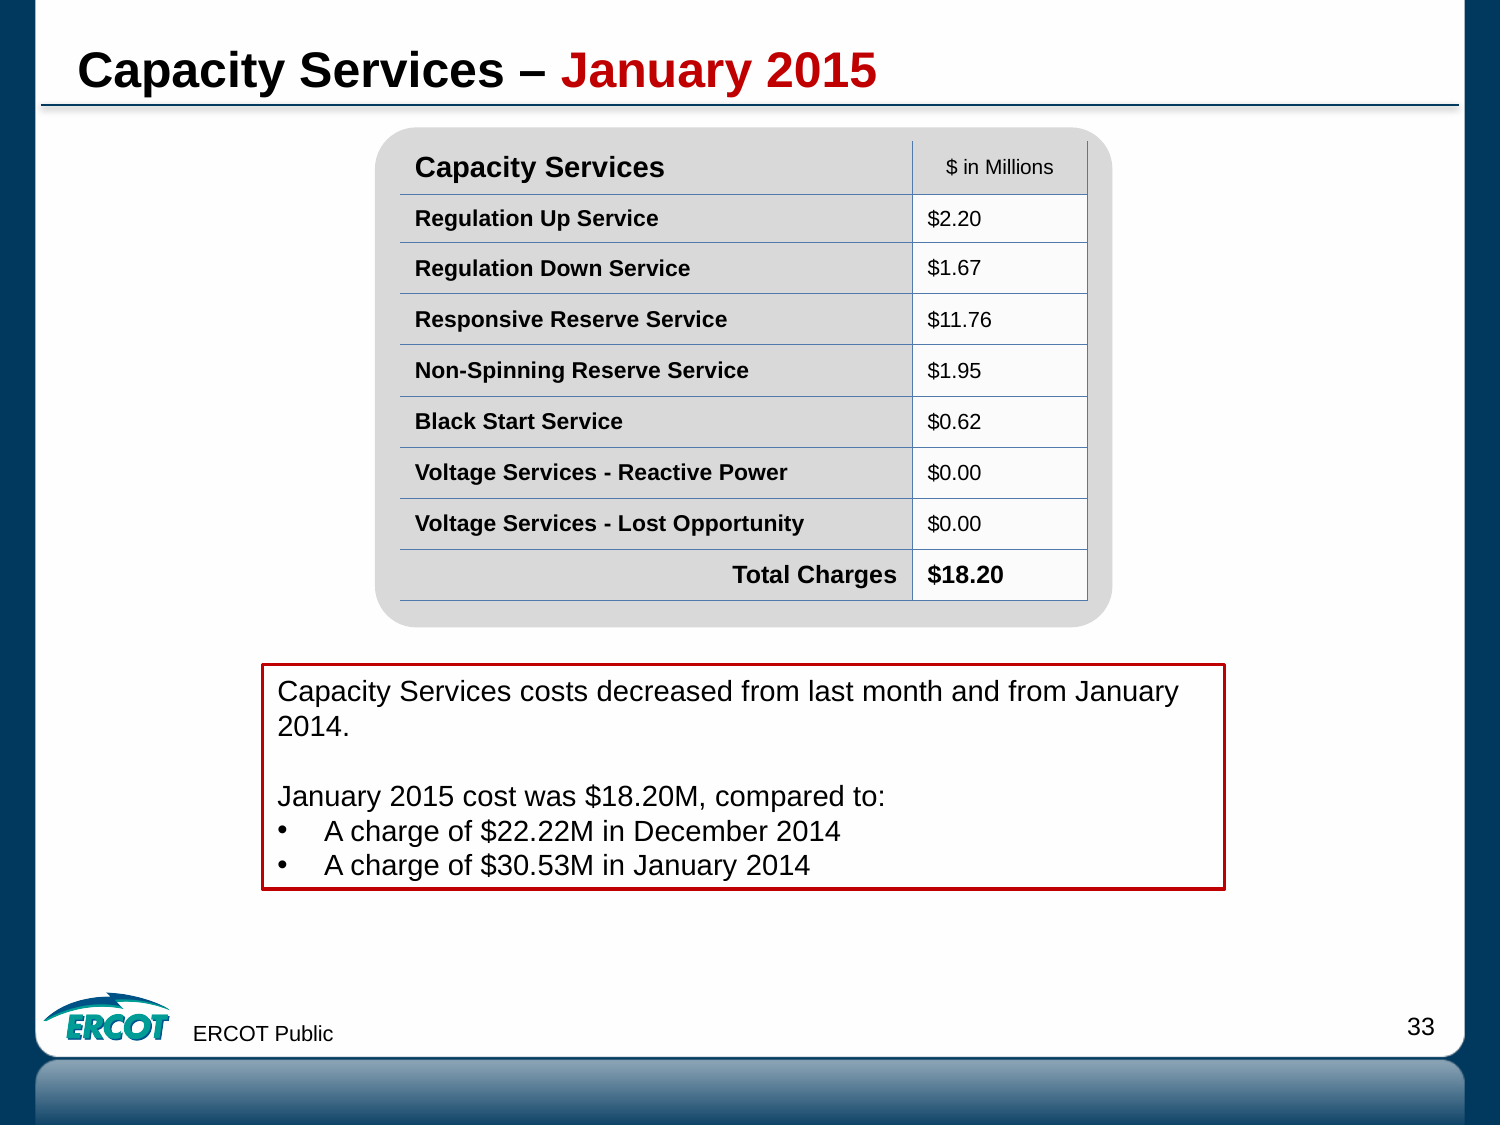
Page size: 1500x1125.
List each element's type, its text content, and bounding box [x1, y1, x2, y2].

table_cell Black Start Service [400, 397, 912, 447]
text_box [374, 127, 1113, 628]
table_header Capacity Services [400, 141, 912, 194]
picture [35, 0, 1465, 1125]
table_cell Non-Spinning Reserve Service [400, 345, 912, 396]
table_cell $0.62 [913, 397, 1087, 447]
table_cell Total Charges [400, 550, 912, 600]
table_cell $1.67 [913, 243, 1087, 293]
table_cell $1.95 [913, 345, 1087, 396]
table_cell Voltage Services - Reactive Power [400, 448, 912, 498]
table_header $ in Millions [913, 141, 1087, 194]
table_cell $11.76 [913, 294, 1087, 344]
table_cell $0.00 [913, 448, 1087, 498]
table_cell Regulation Up Service [400, 195, 912, 242]
table_cell $2.20 [913, 195, 1087, 242]
table_cell $0.00 [913, 499, 1087, 549]
table_cell $18.20 [913, 550, 1087, 600]
table_cell Voltage Services - Lost Opportunity [400, 499, 912, 549]
table_cell Responsive Reserve Service [400, 294, 912, 344]
text_box Capacity Services costs decreased from last month and from January 2014. January 2015 cost was $18.20M, compared to: A charge of $22.22M in December 2014 A charge of $30.53M in January 2014 [262, 664, 1225, 890]
title Capacity Services – January 2015 [62, 29, 1450, 106]
table_cell Regulation Down Service [400, 243, 912, 293]
